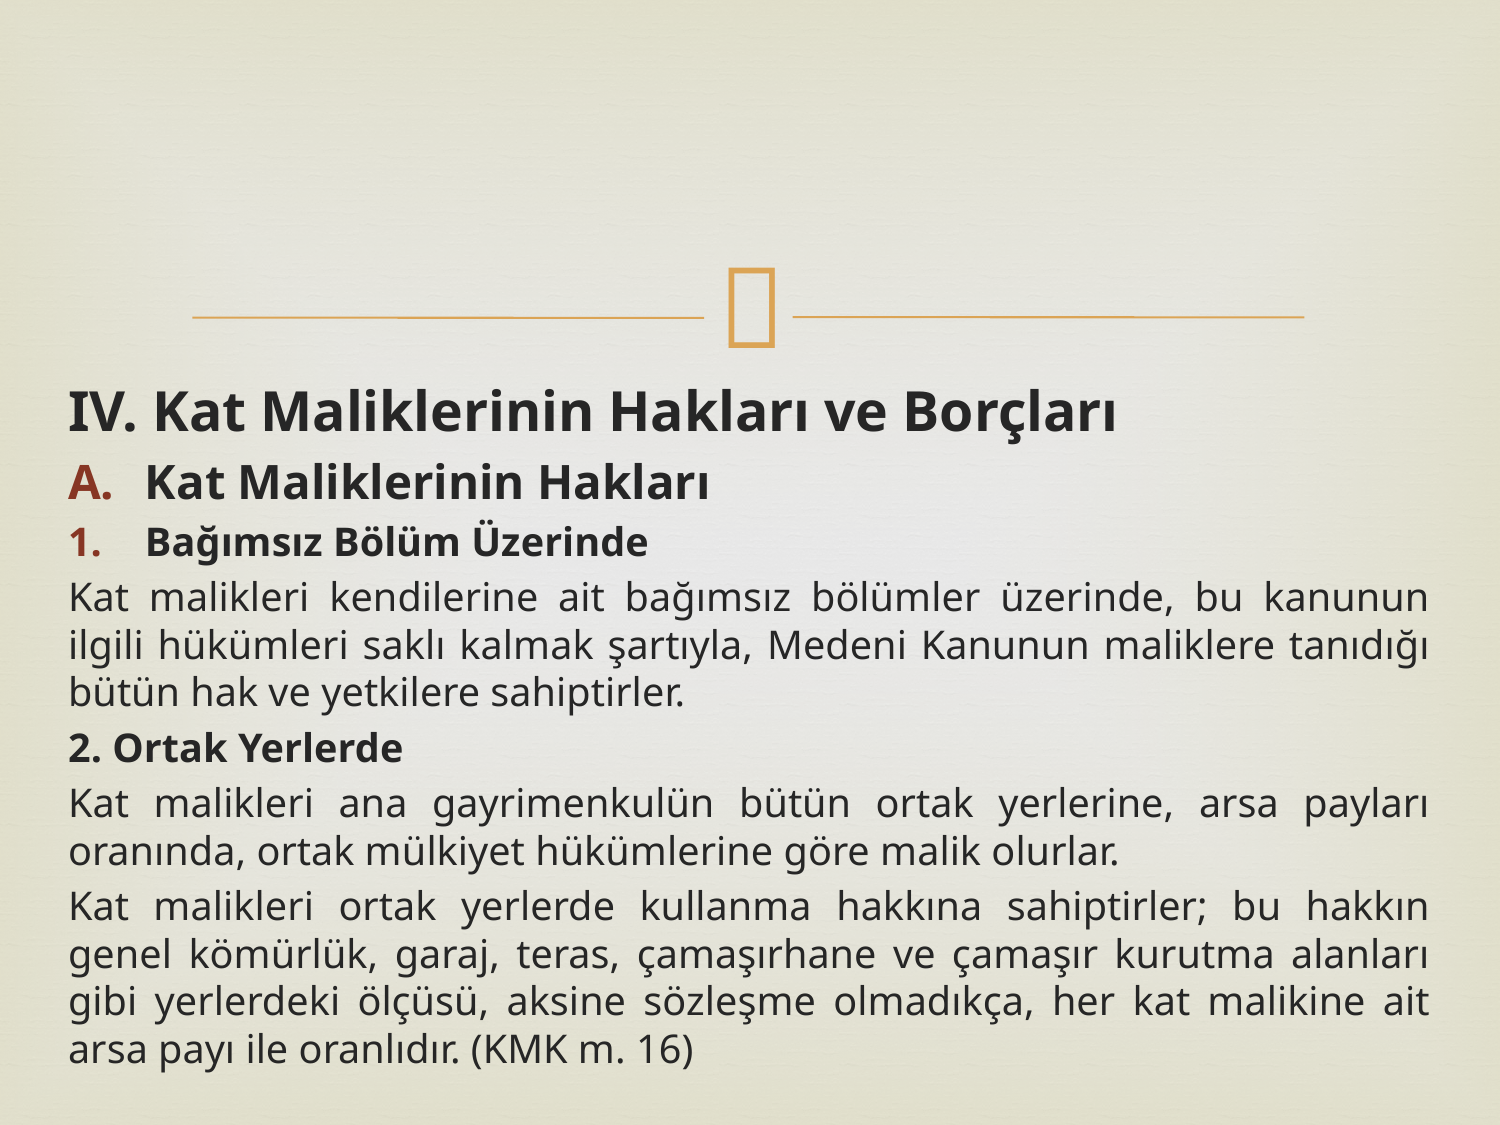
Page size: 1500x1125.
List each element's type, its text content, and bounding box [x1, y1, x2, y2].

list IV. Kat Maliklerinin Hakları ve Borçları Kat Maliklerinin Hakları Bağımsız Bölüm Üzerinde Kat malikleri kendilerine ait bağımsız bölümler üzerinde, bu kanunun ilgili hükümleri saklı kalmak şartıyla, Medeni Kanunun maliklere tanıdığı bütün hak ve yetkilere sahiptirler. 2. Ortak Yerlerde Kat malikleri ana gayrimenkulün bütün ortak yerlerine, arsa payları oranında, ortak mülkiyet hükümlerine göre malik olurlar. Kat malikleri ortak yerlerde kullanma hakkına sahiptirler; bu hakkın genel kömürlük, garaj, teras, çamaşırhane ve çamaşır kurutma alanları gibi yerlerdeki ölçüsü, aksine sözleşme olmadıkça, her kat malikine ait arsa payı ile oranlıdır. (KMK m. 16) [53, 368, 1447, 1083]
